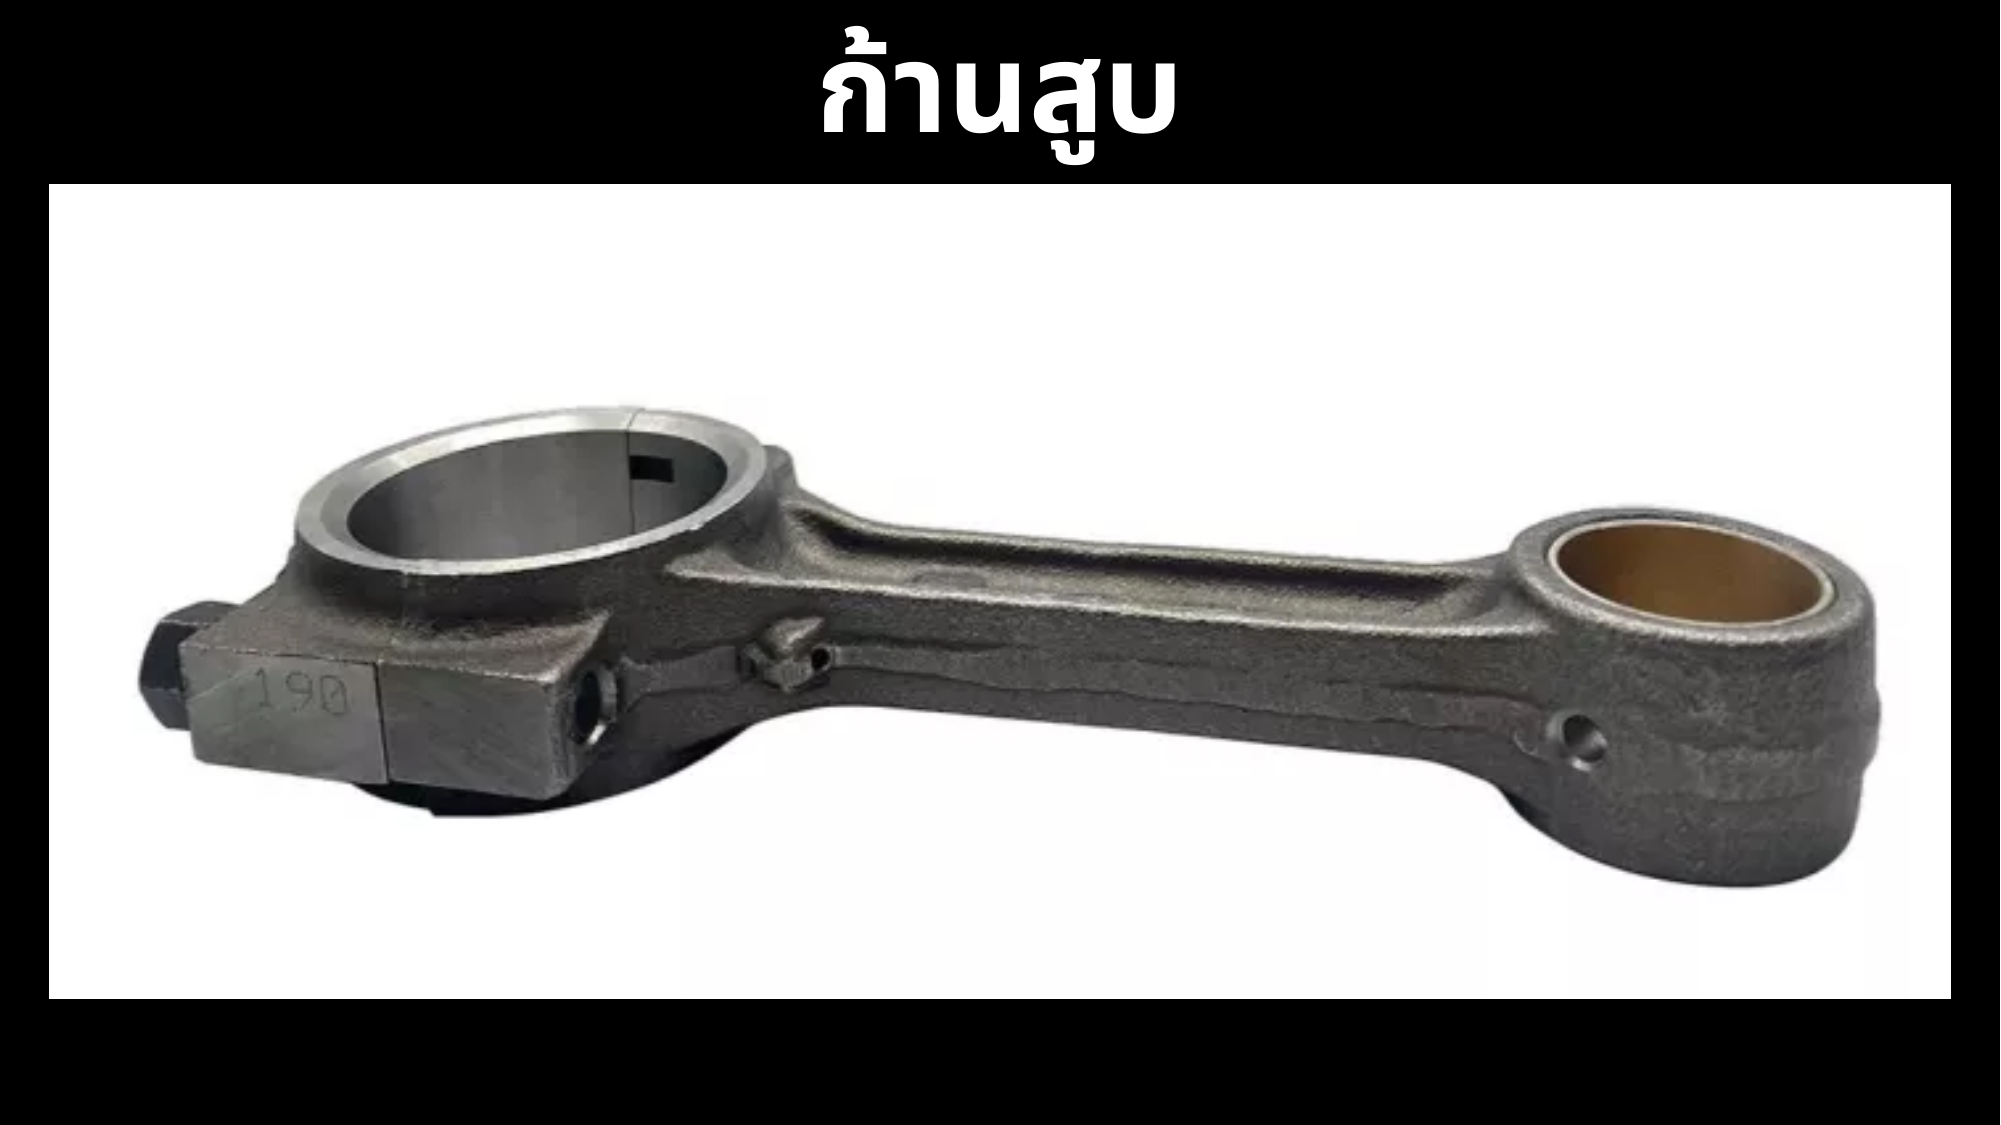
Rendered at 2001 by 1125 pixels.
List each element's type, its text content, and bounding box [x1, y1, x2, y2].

text_box ก้านสูบ [701, 0, 1299, 166]
picture [49, 184, 1951, 999]
